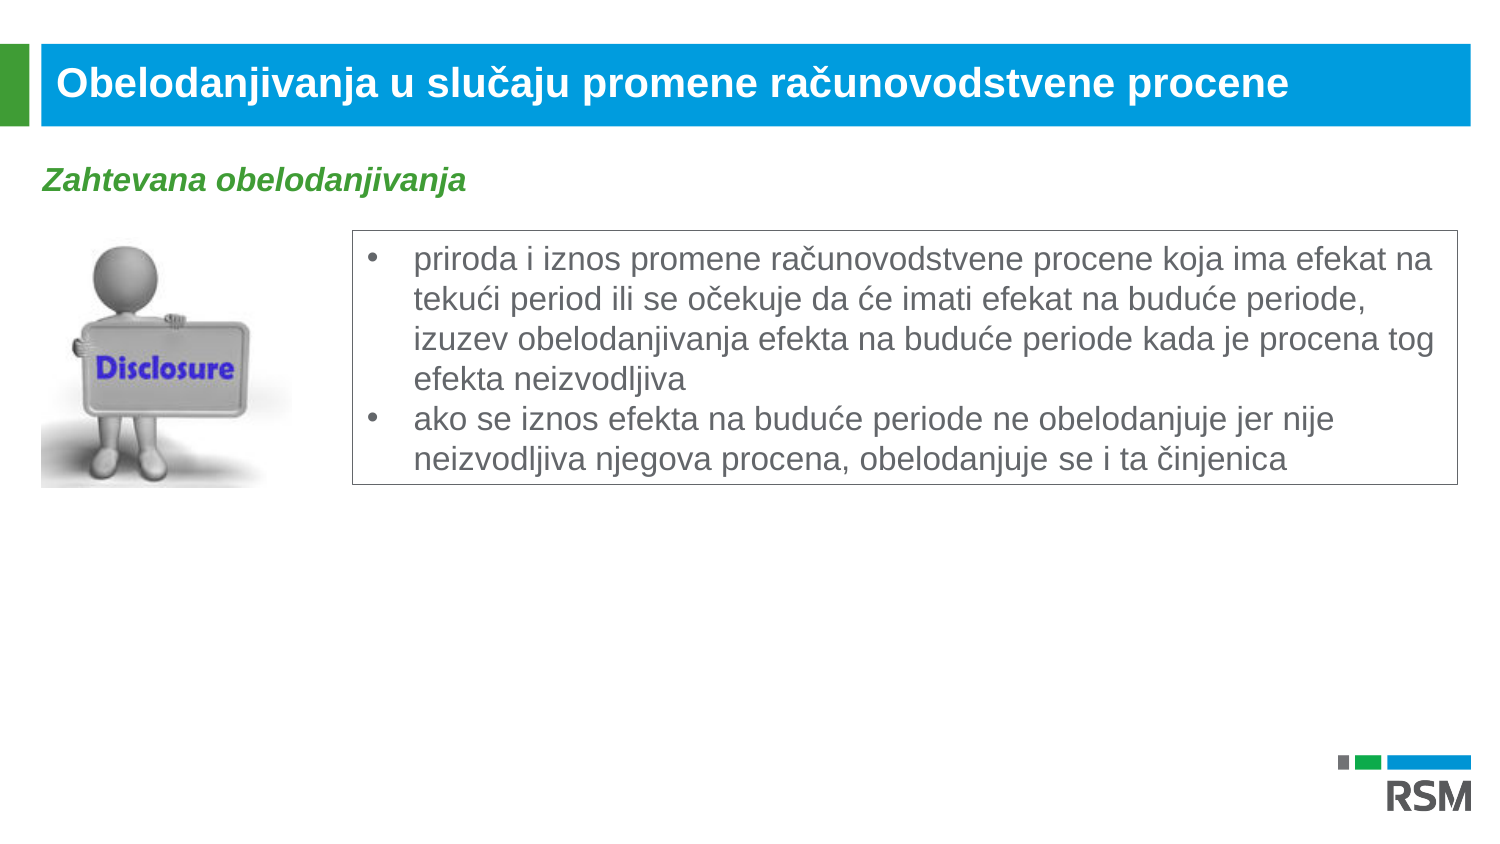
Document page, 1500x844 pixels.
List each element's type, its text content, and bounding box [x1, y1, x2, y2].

picture [1338, 755, 1471, 812]
list Obelodanjivanja u slučaju promene računovodstvene procene [41, 58, 1459, 103]
list Zahtevana obelodanjivanja [27, 150, 1458, 231]
text_box priroda i iznos promene računovodstvene procene koja ima efekat na tekući period ili se očekuje da će imati efekat na buduće periode, izuzev obelodanjivanja efekta na buduće periode kada je procena tog efekta neizvodljiva ako se iznos efekta na buduće periode ne obelodanjuje jer nije neizvodljiva njegova procena, obelodanjuje se i ta činjenica [352, 230, 1458, 485]
picture [40, 237, 292, 488]
